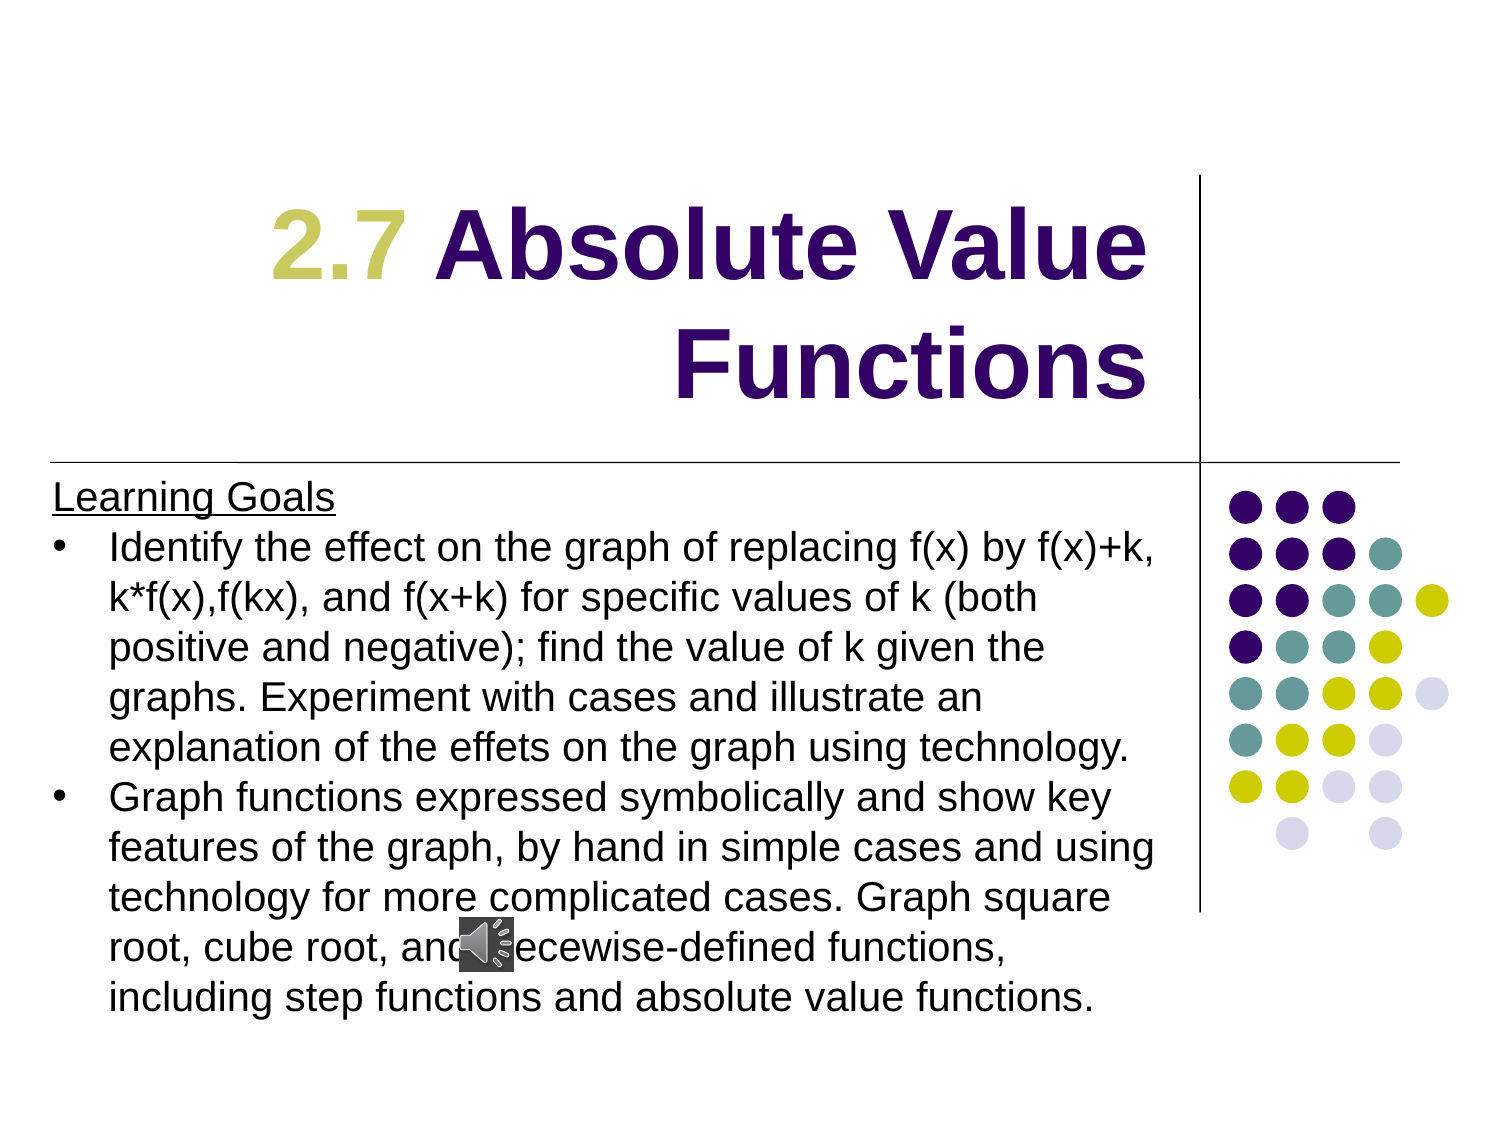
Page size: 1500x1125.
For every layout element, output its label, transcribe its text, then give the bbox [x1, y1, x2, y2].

title 2.7 Absolute Value Functions [51, 76, 1165, 427]
text_box Learning Goals Identify the effect on the graph of replacing f(x) by f(x)+k, k*f(x),f(kx), and f(x+k) for specific values of k (both positive and negative); find the value of k given the graphs. Experiment with cases and illustrate an explanation of the effets on the graph using technology. Graph functions expressed symbolically and show key features of the graph, by hand in simple cases and using technology for more complicated cases. Graph square root, cube root, and piecewise-defined functions, including step functions and absolute value functions. [37, 462, 1188, 1028]
picture [458, 915, 516, 973]
